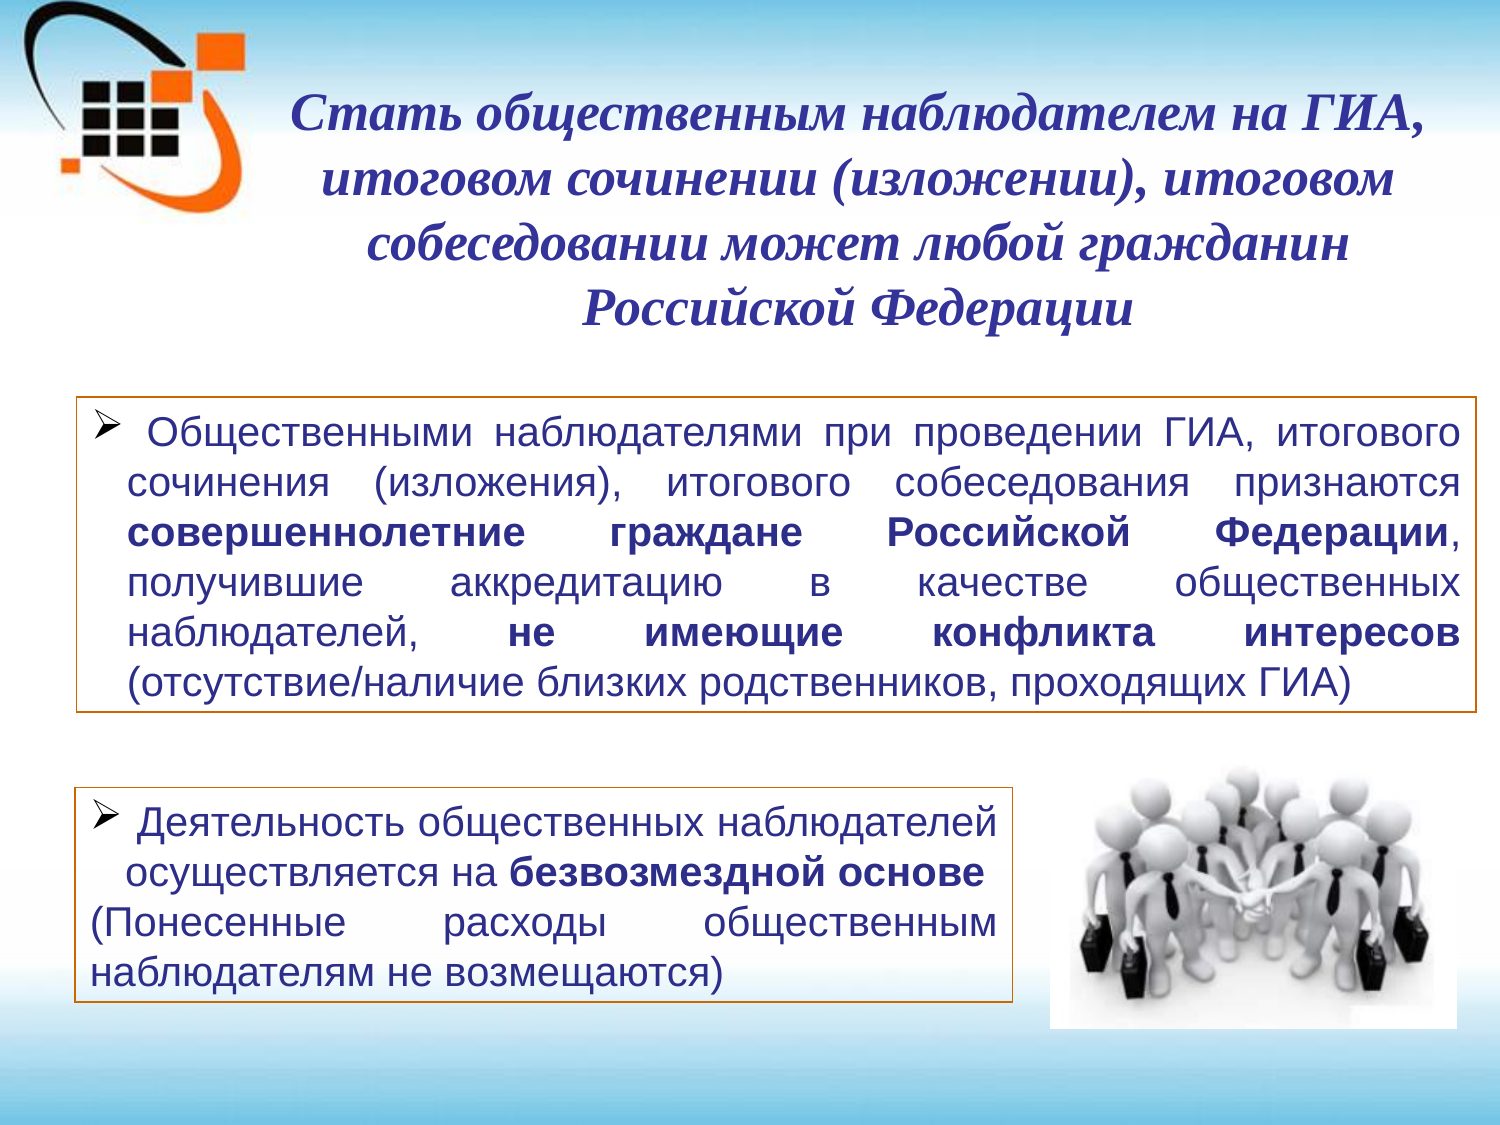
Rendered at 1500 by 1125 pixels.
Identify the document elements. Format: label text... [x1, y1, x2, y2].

picture [0, 0, 1500, 1125]
text_box Деятельность общественных наблюдателей осуществляется на безвозмездной основе (Понесенные расходы общественным наблюдателям не возмещаются) [75, 787, 1013, 1003]
text_box Cтать общественным наблюдателем на ГИА, итоговом сочинении (изложении), итоговом собеседовании может любой гражданин Российской Федерации [218, 125, 1500, 288]
text_box Общественными наблюдателями при проведении ГИА, итогового сочинения (изложения), итогового собеседования признаются совершеннолетние граждане Российской Федерации, получившие аккредитацию в качестве общественных наблюдателей, не имеющие конфликта интересов (отсутствие/наличие близких родственников, проходящих ГИА) [76, 397, 1476, 712]
